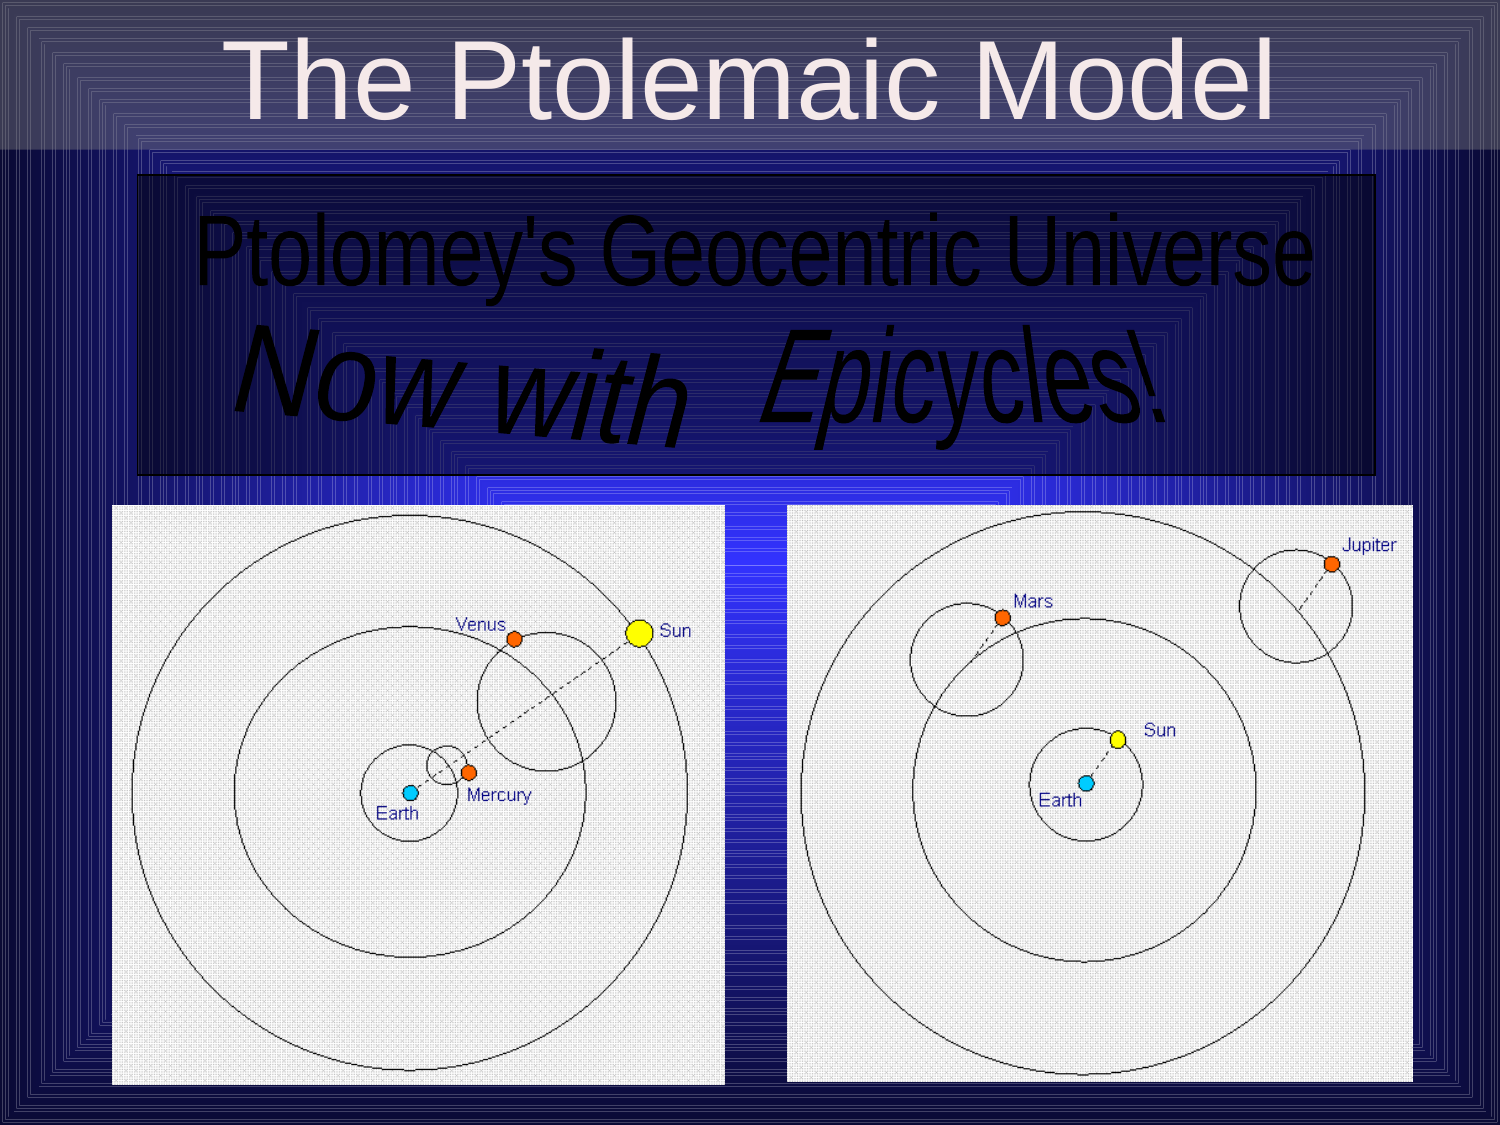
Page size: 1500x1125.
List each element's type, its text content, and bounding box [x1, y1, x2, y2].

text_box The Ptolemaic Model [0, 0, 1500, 150]
picture [787, 504, 1413, 1082]
text_box [137, 174, 1375, 475]
picture [112, 504, 726, 1085]
